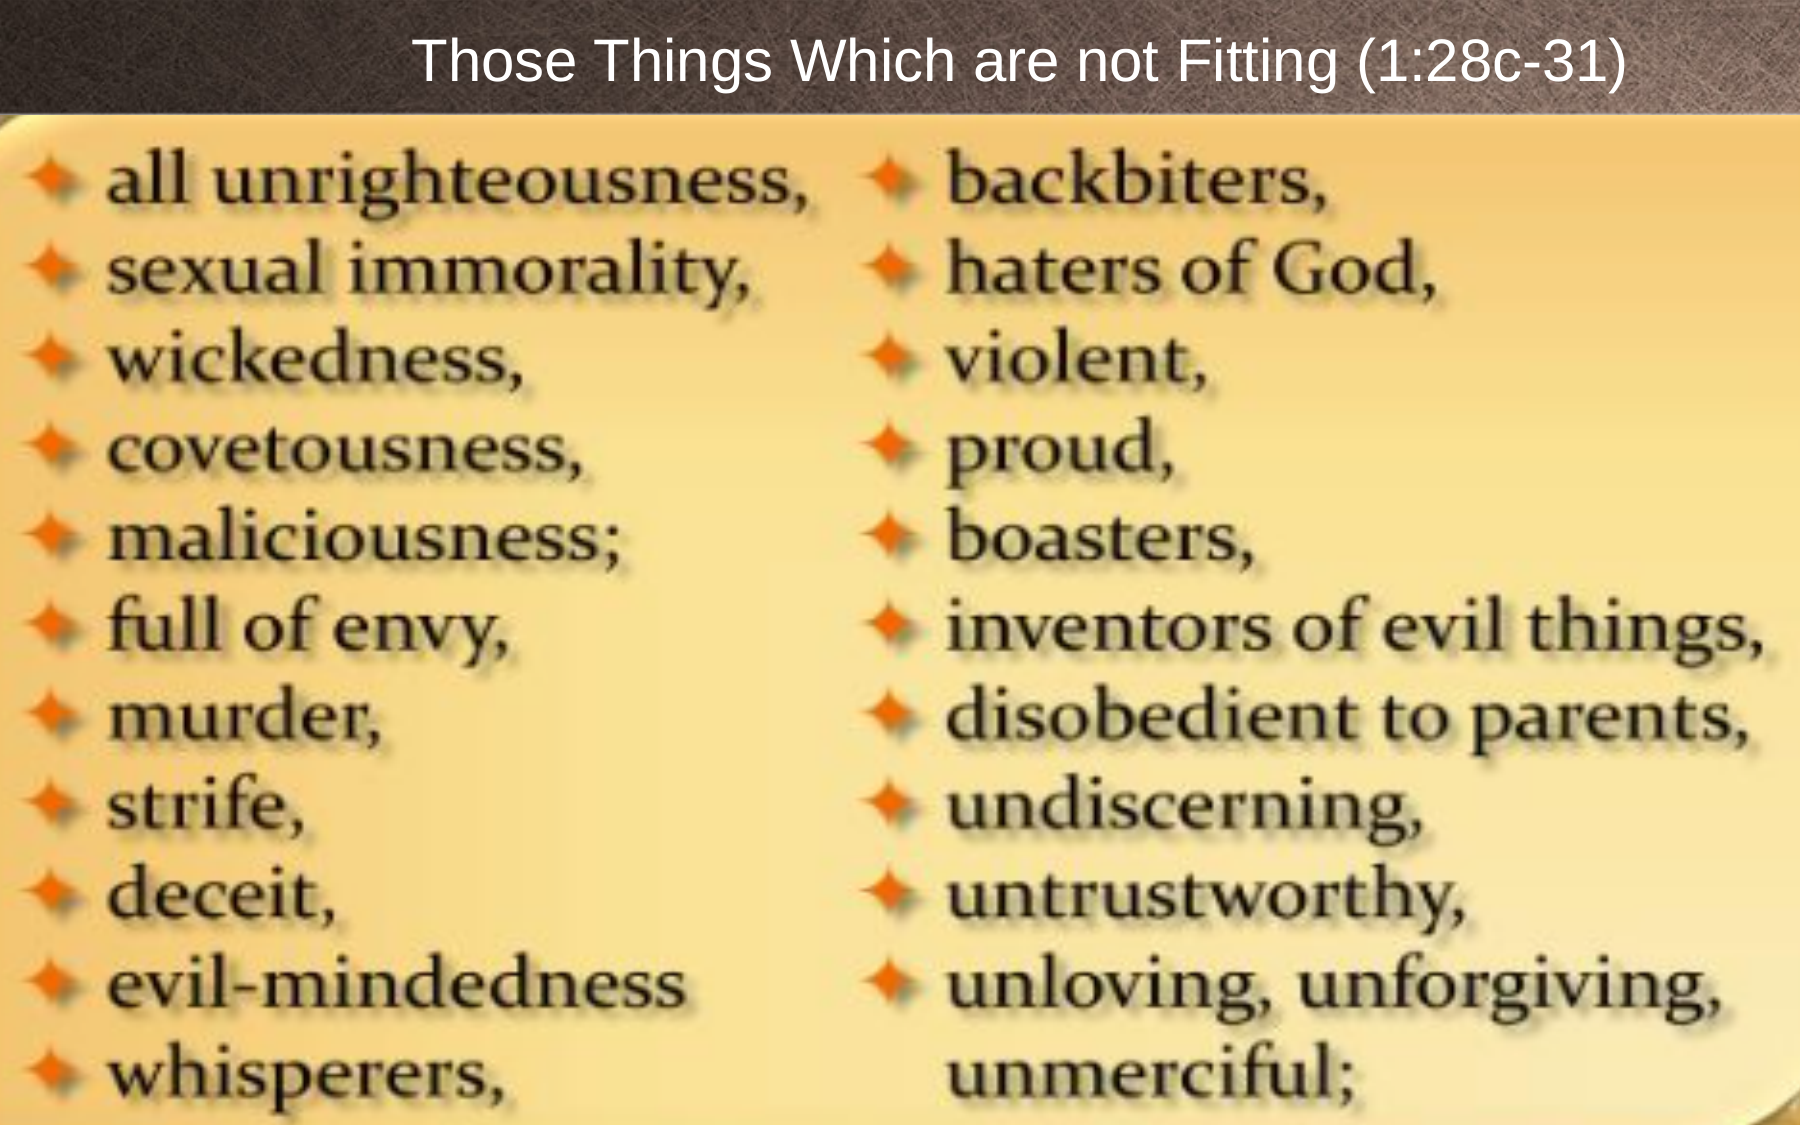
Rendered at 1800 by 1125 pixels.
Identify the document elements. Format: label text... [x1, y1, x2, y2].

title Those Things Which are not Fitting (1:28c-31) [241, 0, 1800, 115]
picture [0, 0, 1800, 1125]
